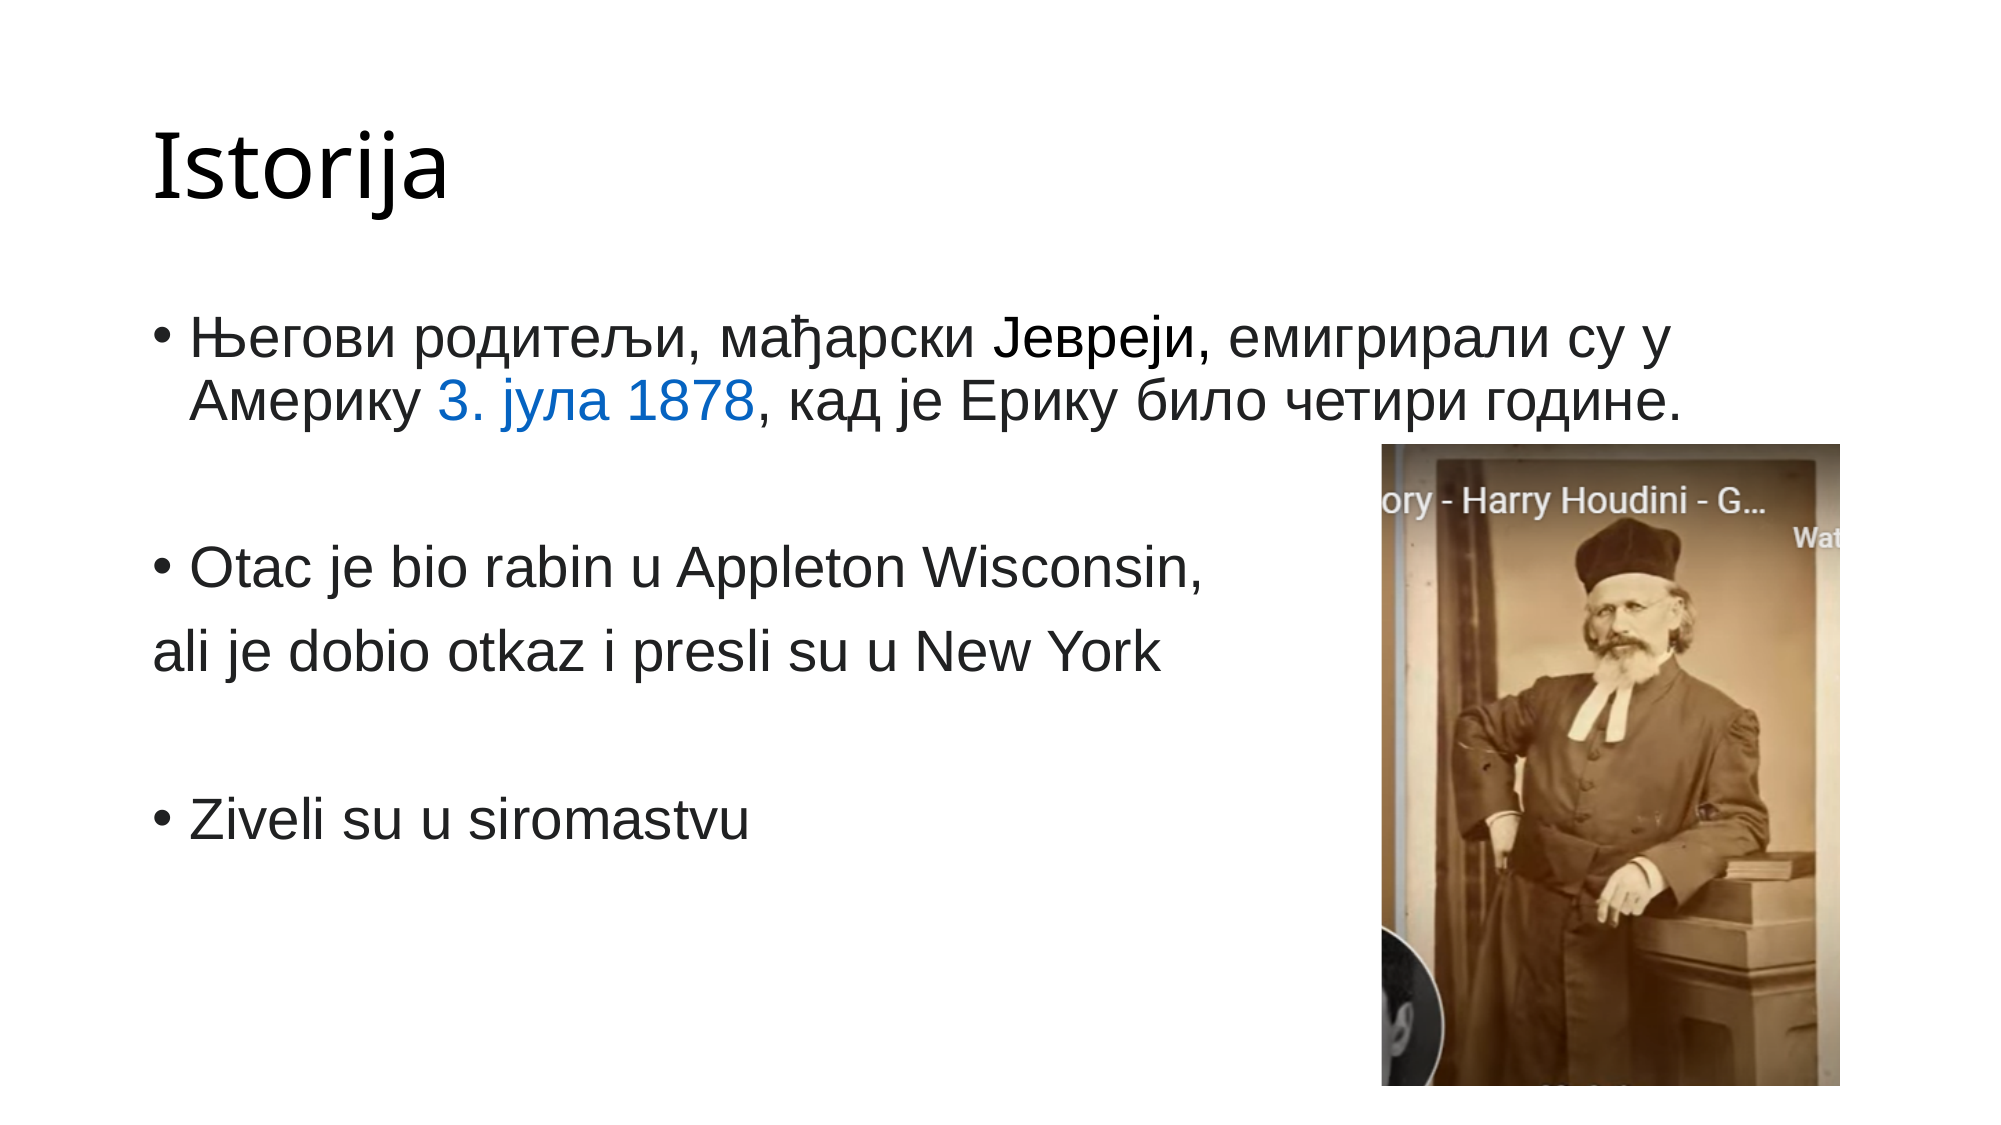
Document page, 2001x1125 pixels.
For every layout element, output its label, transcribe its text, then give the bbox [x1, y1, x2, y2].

list Његови родитељи, мађарски Јевреји, емигрирали су у Америку 3. јула 1878, кад је Ерику било четири године. Otac je bio rabin u Appleton Wisconsin, ali je dobio otkaz i presli su u New York Ziveli su u siromastvu [137, 299, 1863, 1014]
picture [1381, 444, 1840, 1086]
title Istorija [137, 59, 1863, 278]
